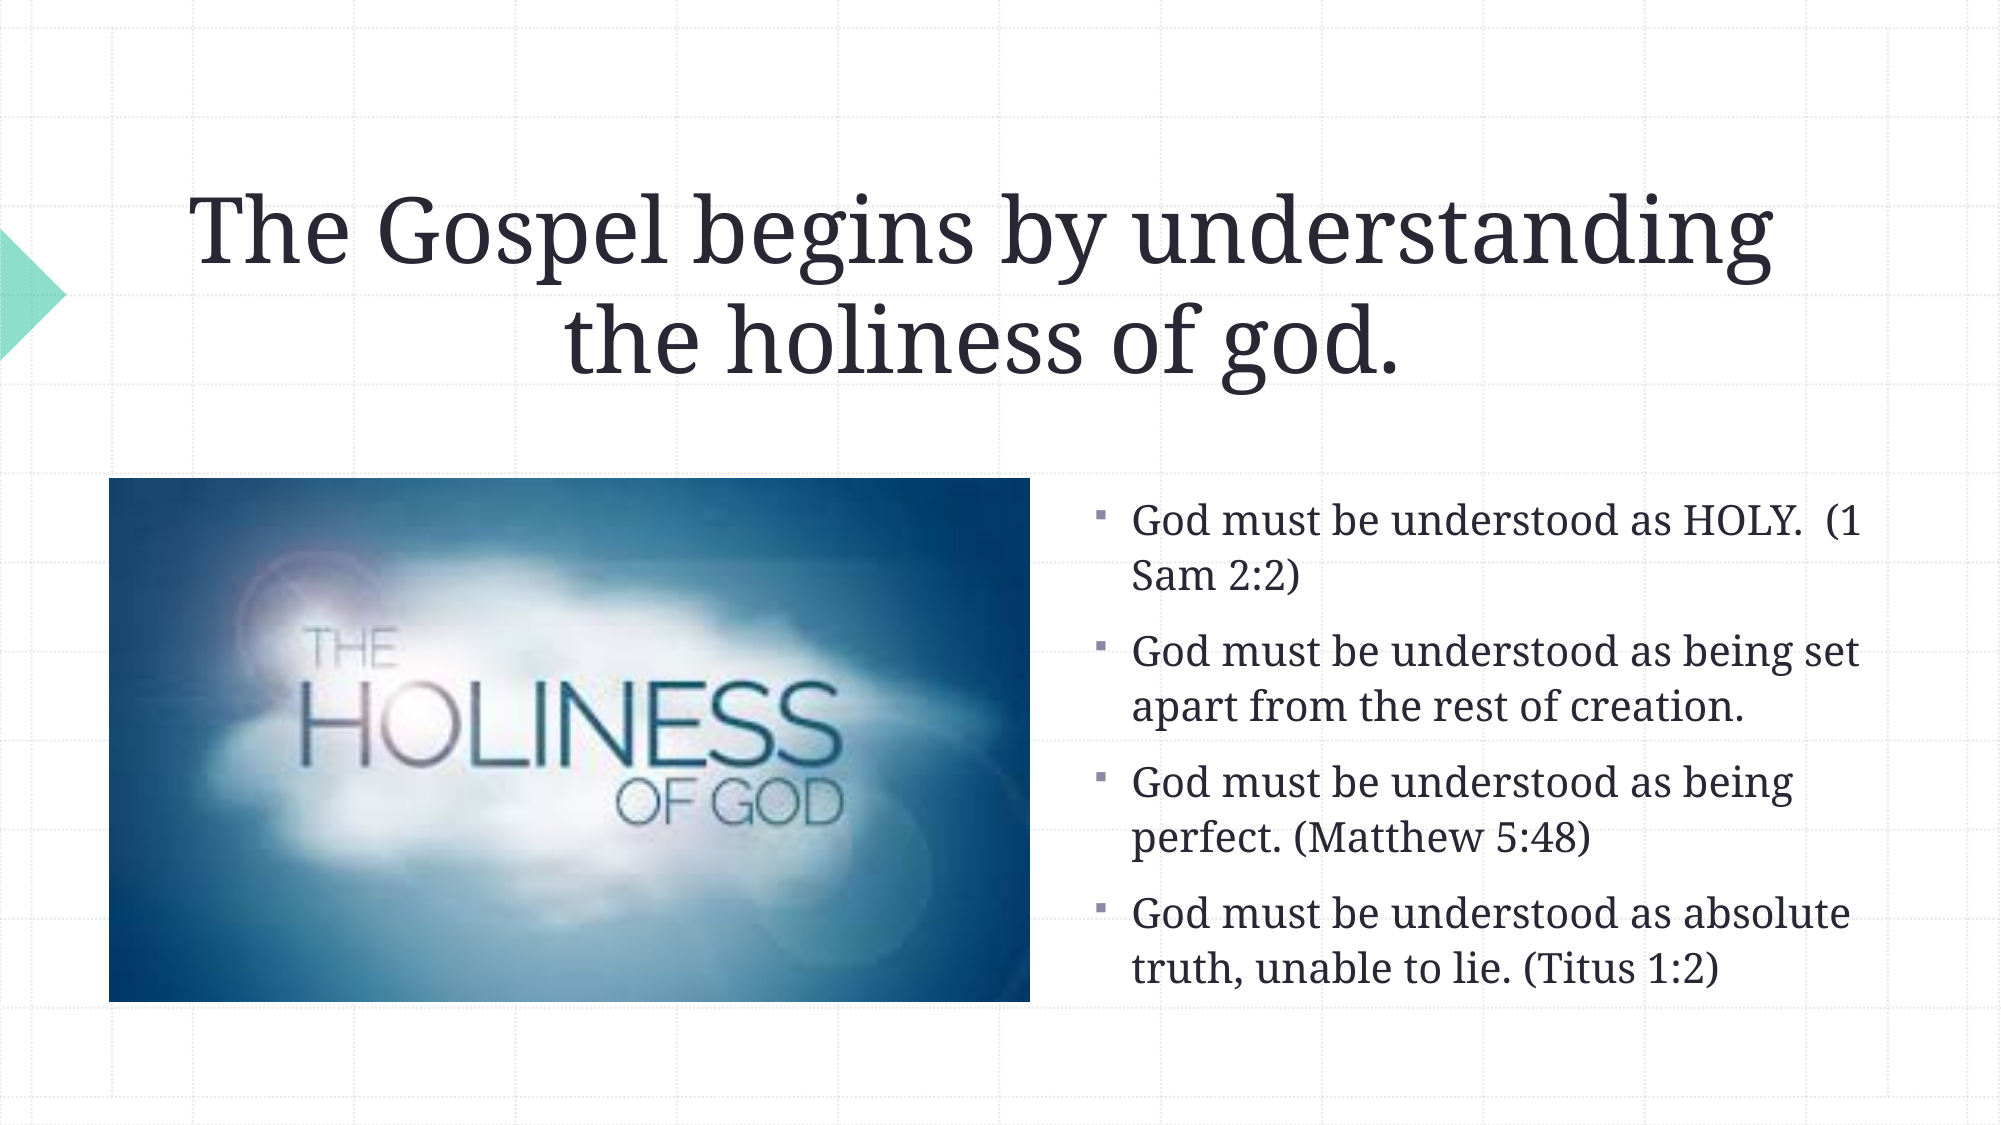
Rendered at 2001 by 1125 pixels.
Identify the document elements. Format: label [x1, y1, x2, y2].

picture [109, 478, 1030, 1002]
text_box [0, 0, 2000, 1125]
